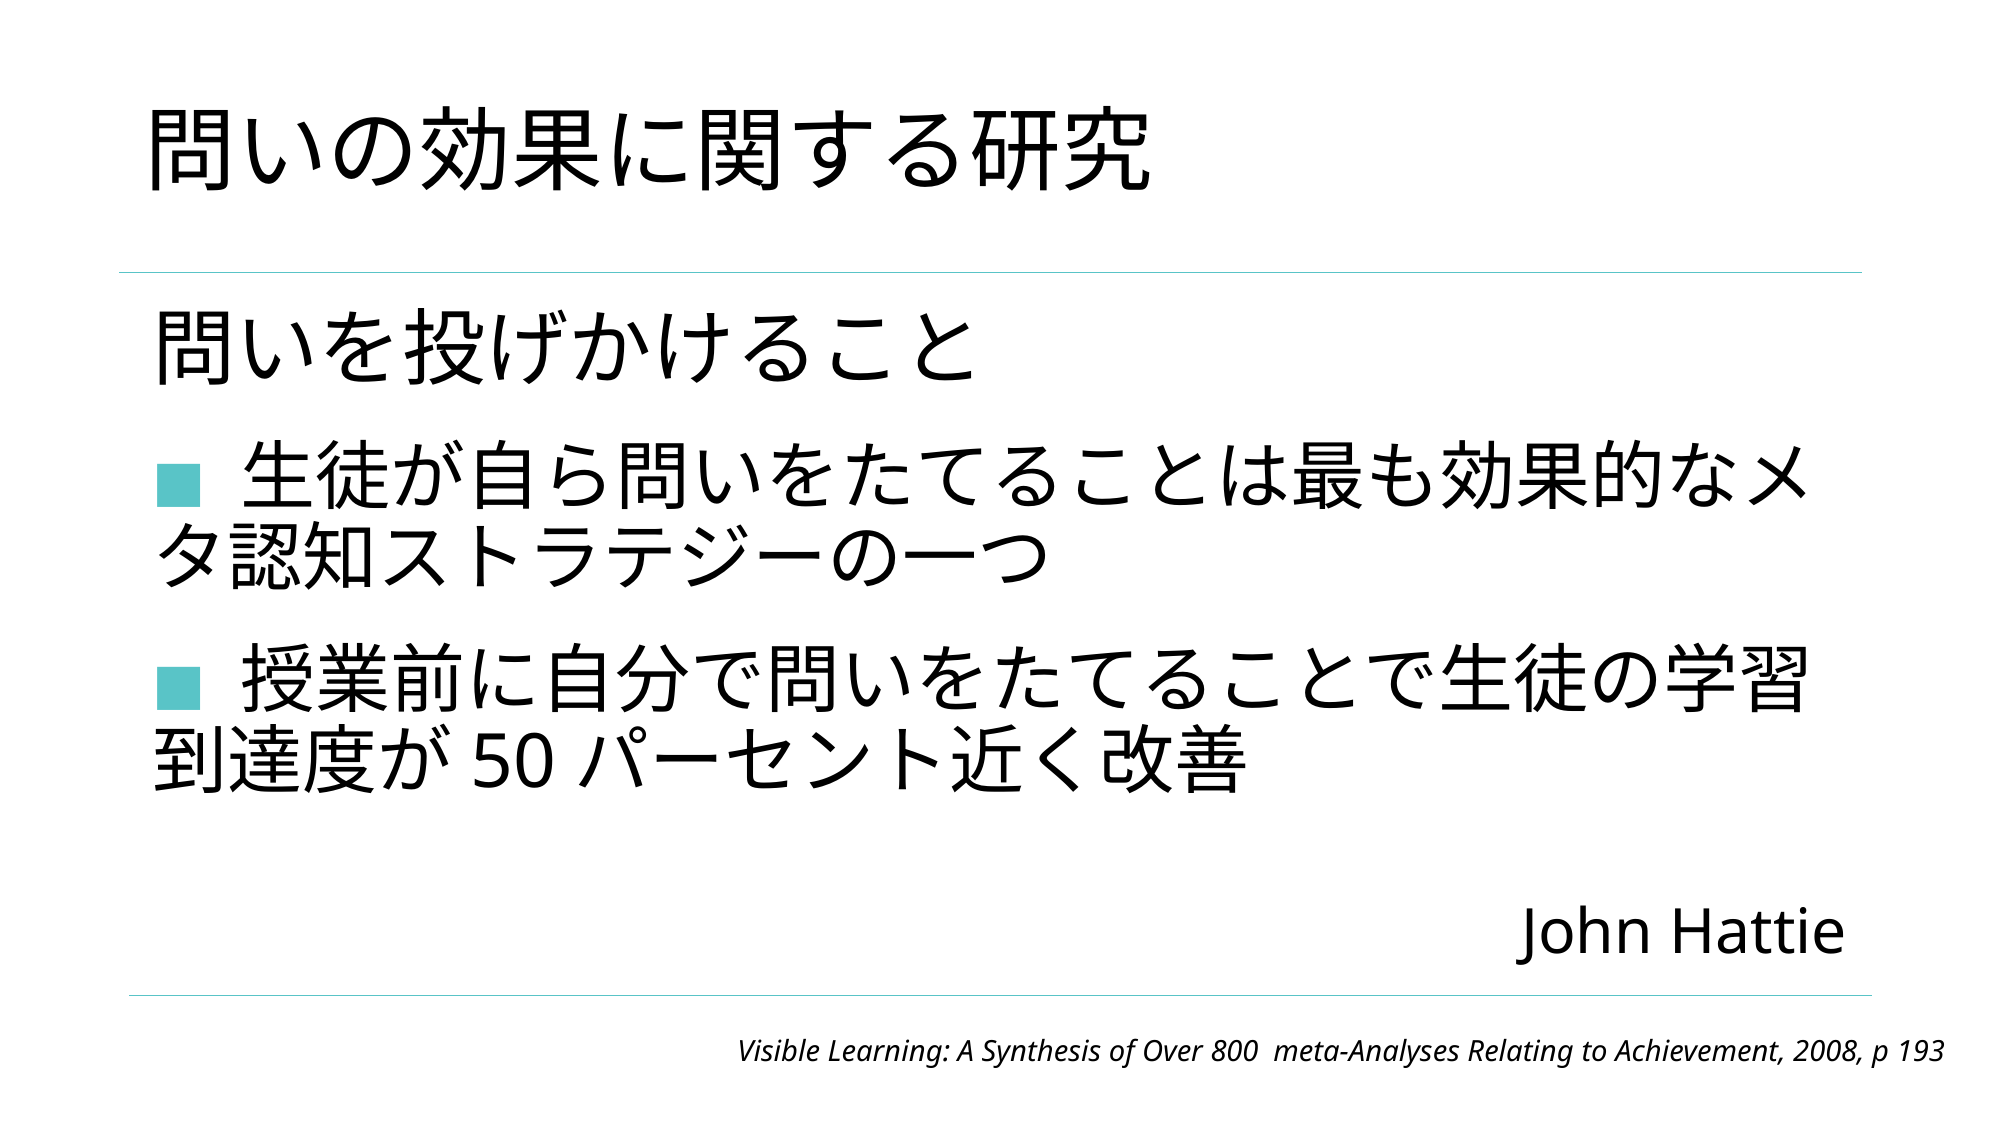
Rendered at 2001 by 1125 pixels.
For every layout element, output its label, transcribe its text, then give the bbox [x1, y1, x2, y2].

text_box Visible Learning: A Synthesis of Over 800 meta-Analyses Relating to Achievement, 2008, p 193 [718, 1025, 1969, 1110]
list 問いを投げかけること 生徒が自ら問いをたてることは最も効果的なメタ認知ストラテジーの一つ 授業前に自分で問いをたてることで生徒の学習到達度が50パーセント近く改善 John Hattie [137, 299, 1863, 1014]
title 問いの効果に関する研究 [129, 44, 1855, 263]
